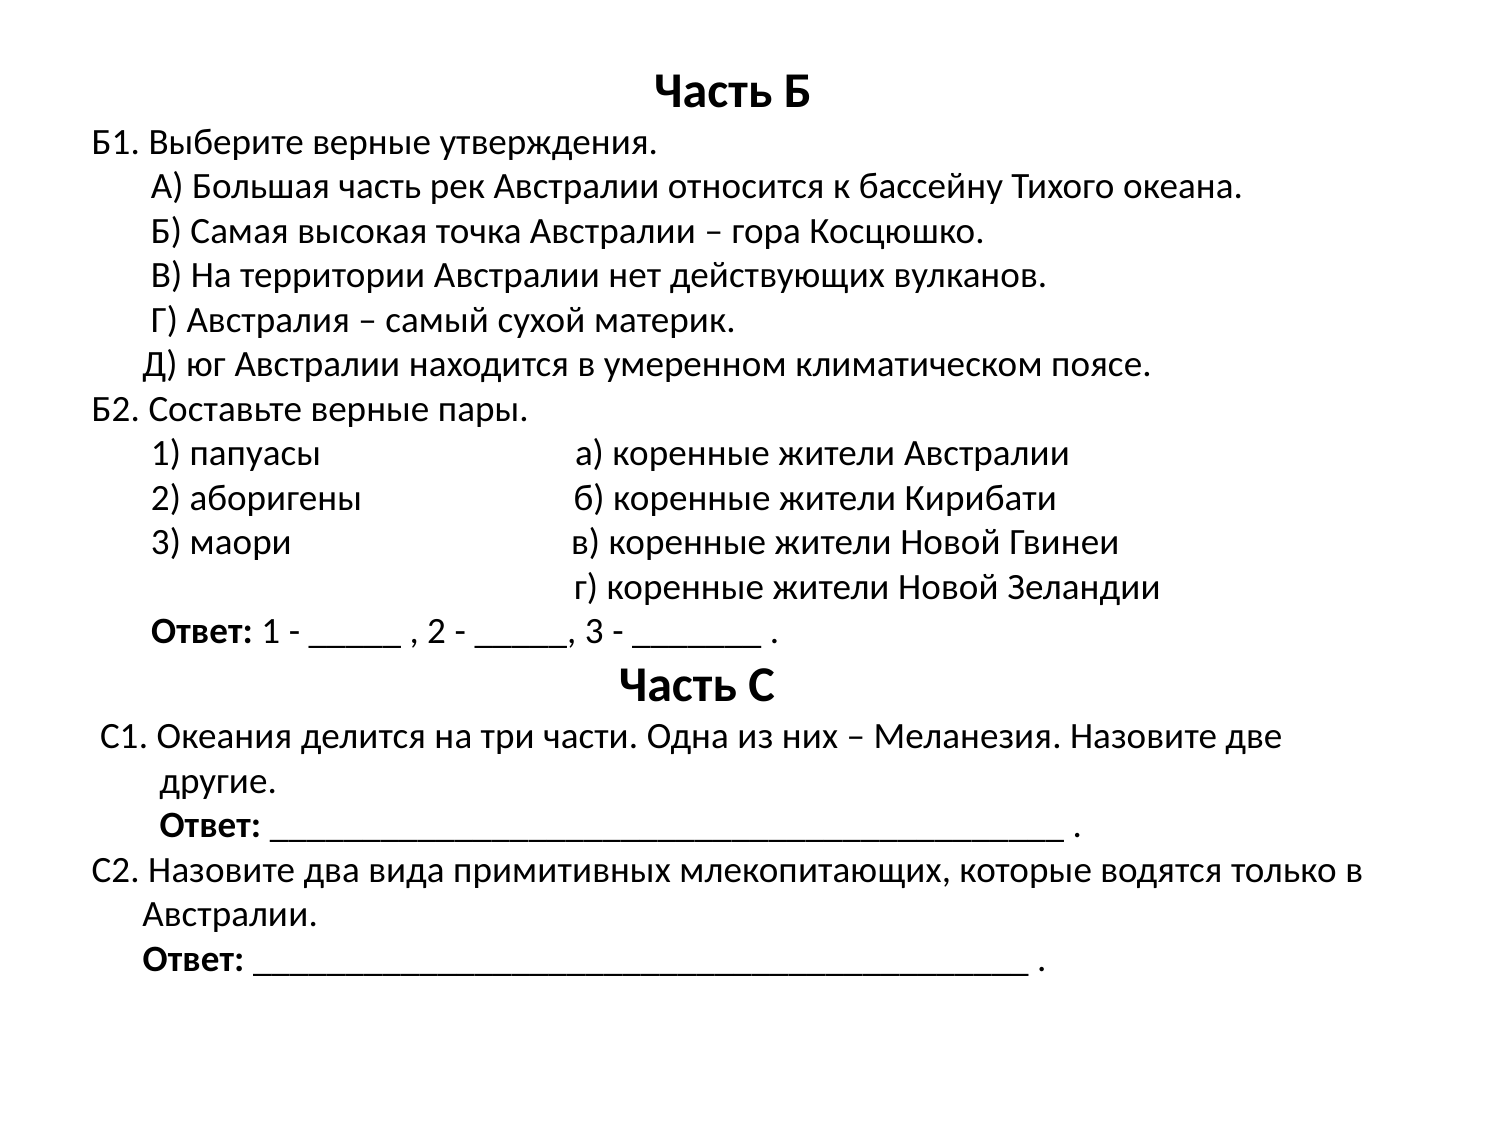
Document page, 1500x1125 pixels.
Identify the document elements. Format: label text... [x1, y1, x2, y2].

title Часть Б Б1. Выберите верные утверждения. А) Большая часть рек Австралии относится к бассейну Тихого океана. Б) Самая высокая точка Австралии – гора Косцюшко. В) На территории Австралии нет действующих вулканов. Г) Австралия – самый сухой материк. Д) юг Австралии находится в умеренном климатическом поясе. Б2. Составьте верные пары. 1) папуасы а) коренные жители Австралии 2) аборигены б) коренные жители Кирибати 3) маори в) коренные жители Новой Гвинеи г) коренные жители Новой Зеландии Ответ: 1 - _____ , 2 - _____, 3 - _______ . Часть С С1. Океания делится на три части. Одна из них – Меланезия. Назовите две другие. Ответ: ___________________________________________ . С2. Назовите два вида примитивных млекопитающих, которые водятся только в Австралии. Ответ: __________________________________________ . [76, 45, 1425, 1035]
